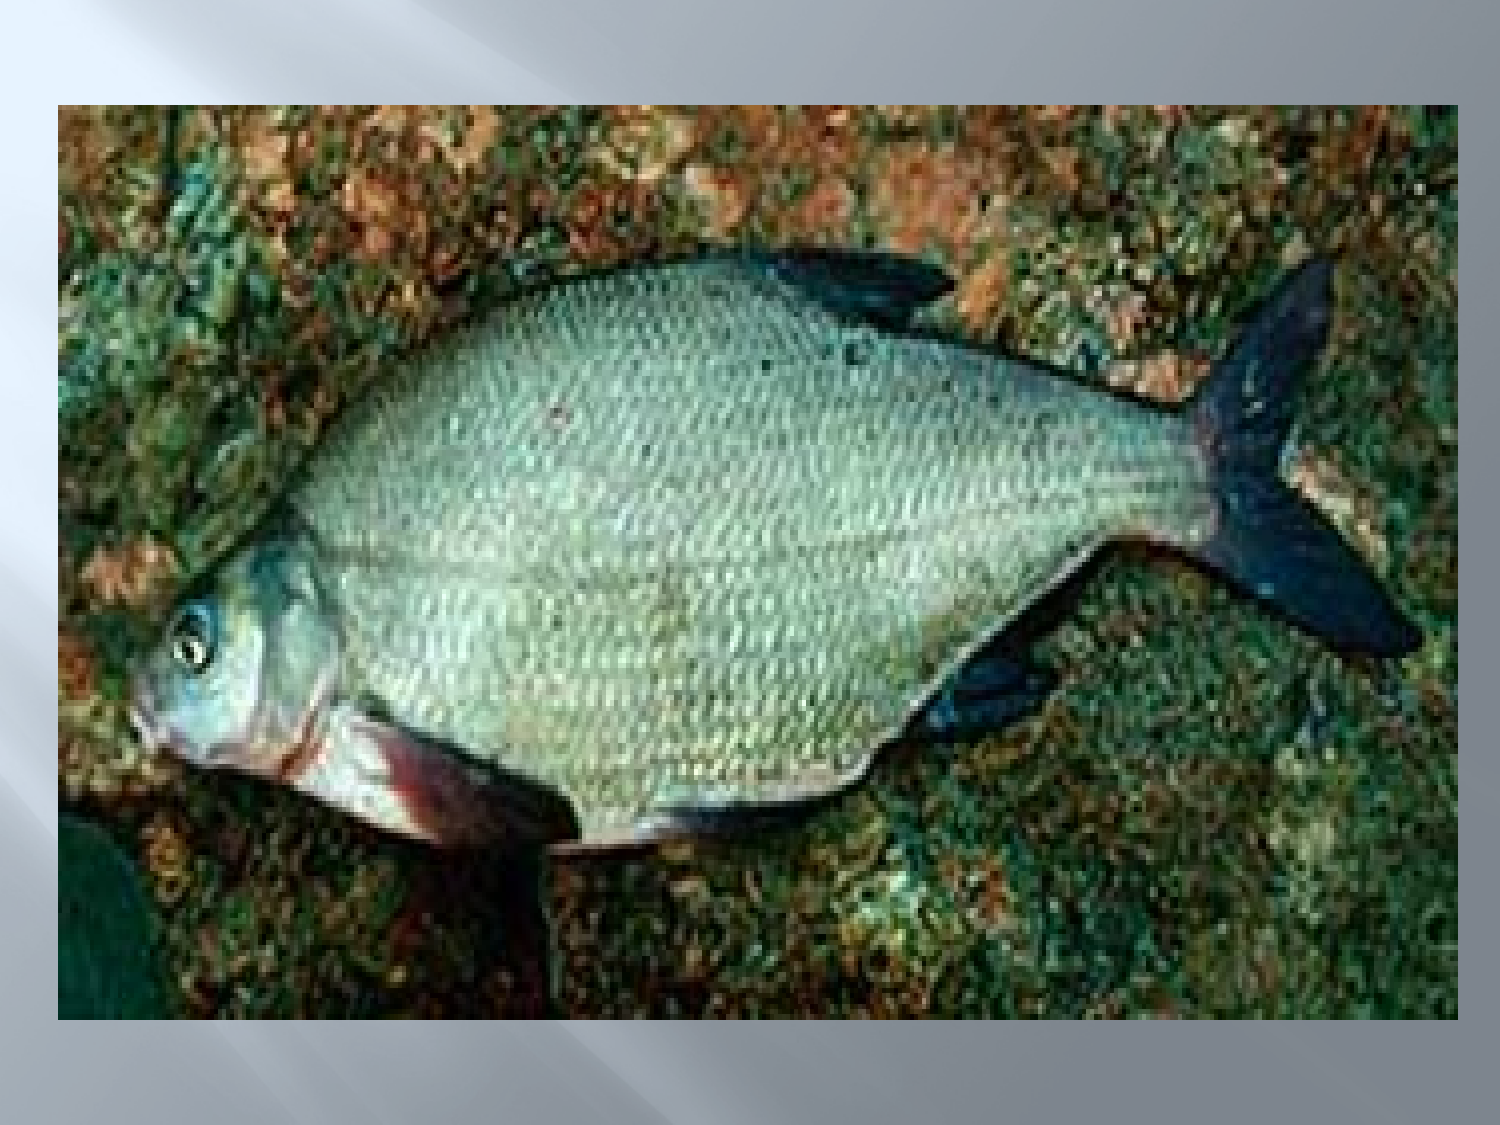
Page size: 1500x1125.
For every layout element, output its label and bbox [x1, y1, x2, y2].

picture [58, 105, 1458, 1020]
